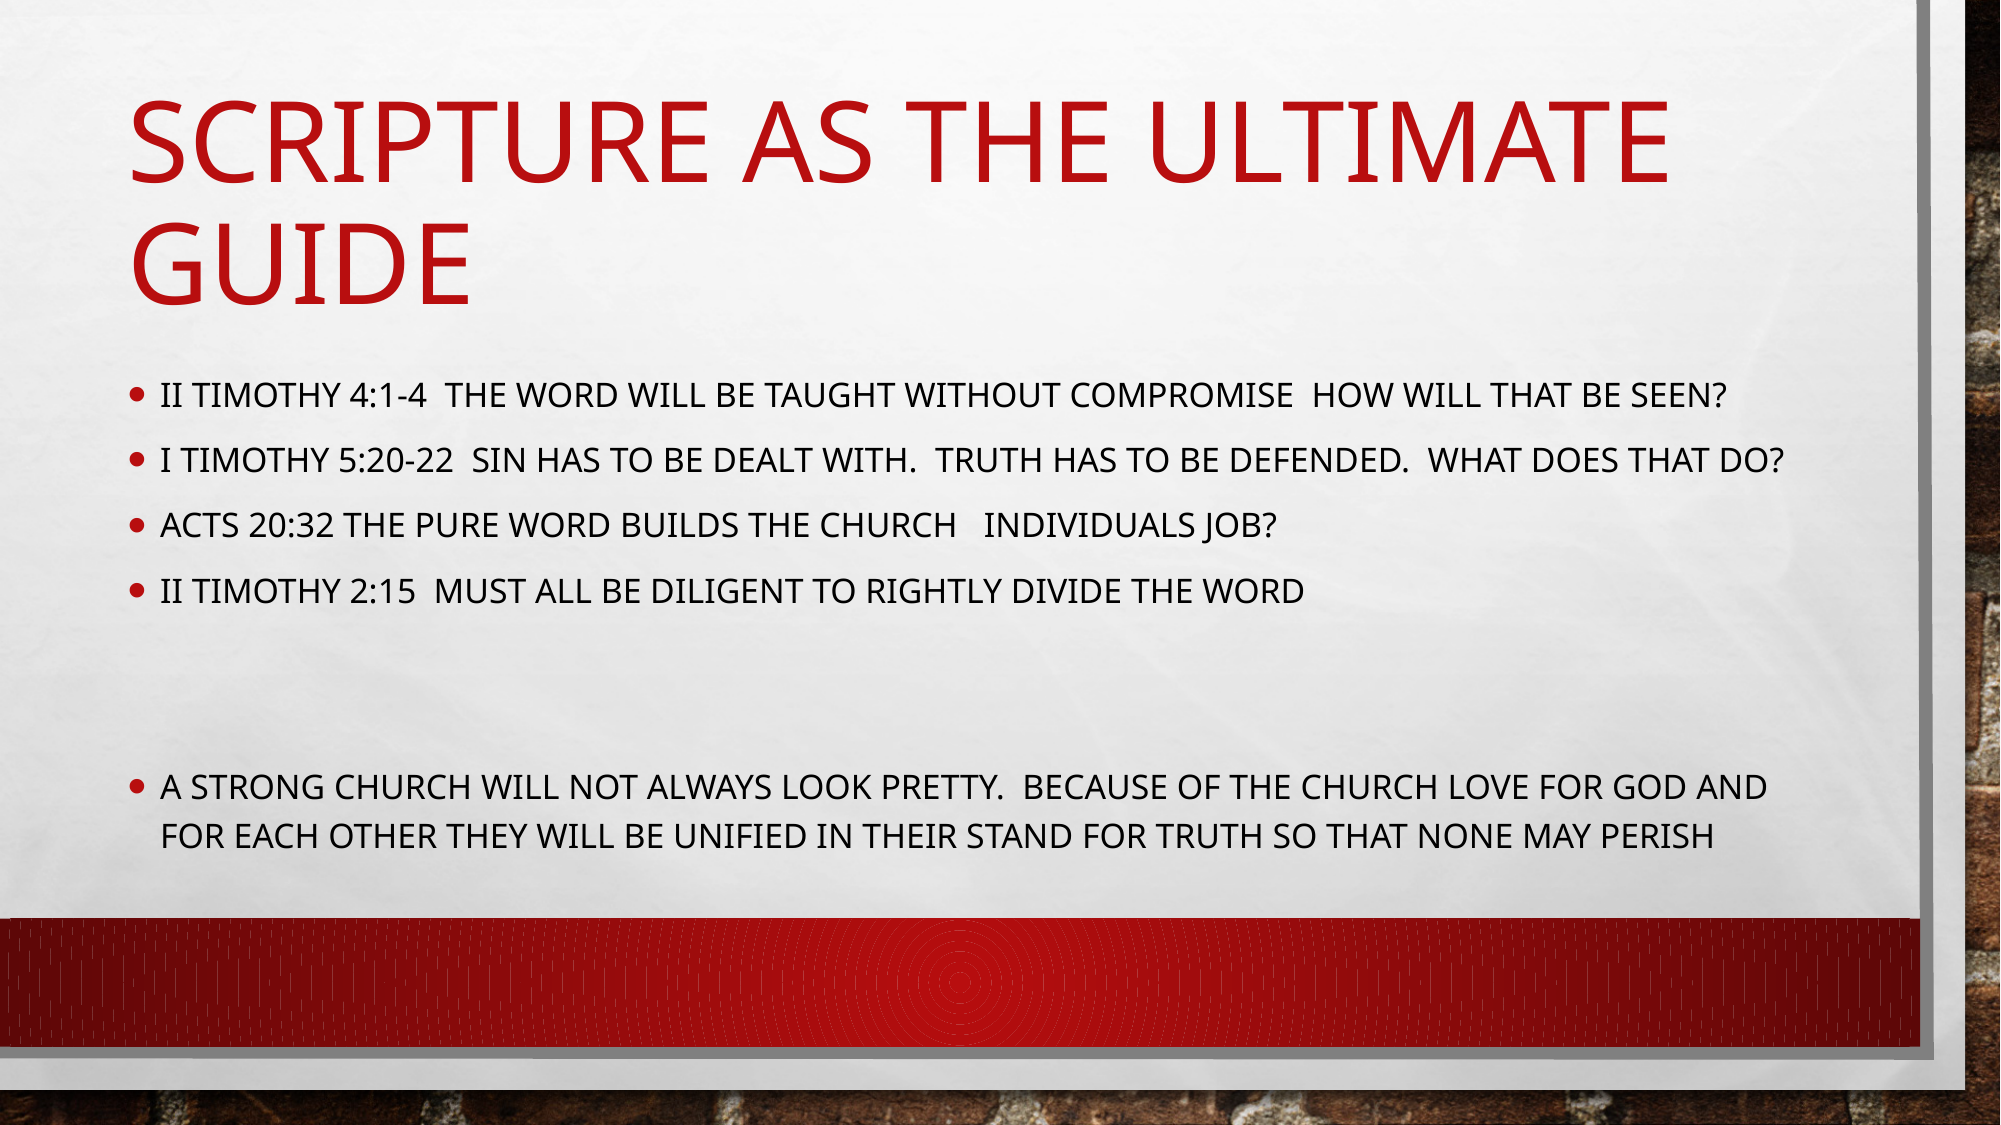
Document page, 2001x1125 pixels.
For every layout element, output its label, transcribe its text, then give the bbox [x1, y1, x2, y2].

title Scripture as the ultimate guide [112, 112, 1818, 302]
list Ii timothy 4:1-4 The word will be taught without compromise how will that be seen? I timothy 5:20-22 sin has to be dealt with. Truth has to be defended. what does that do? Acts 20:32 the pure word builds the church individuals job? Ii timothy 2:15 must all be diligent to rightly divide the word A strong church will not always look pretty. Because of the church love for god and for each other they will be unified in their stand for truth so that none may perish [112, 338, 1818, 882]
picture [0, 0, 2000, 1125]
